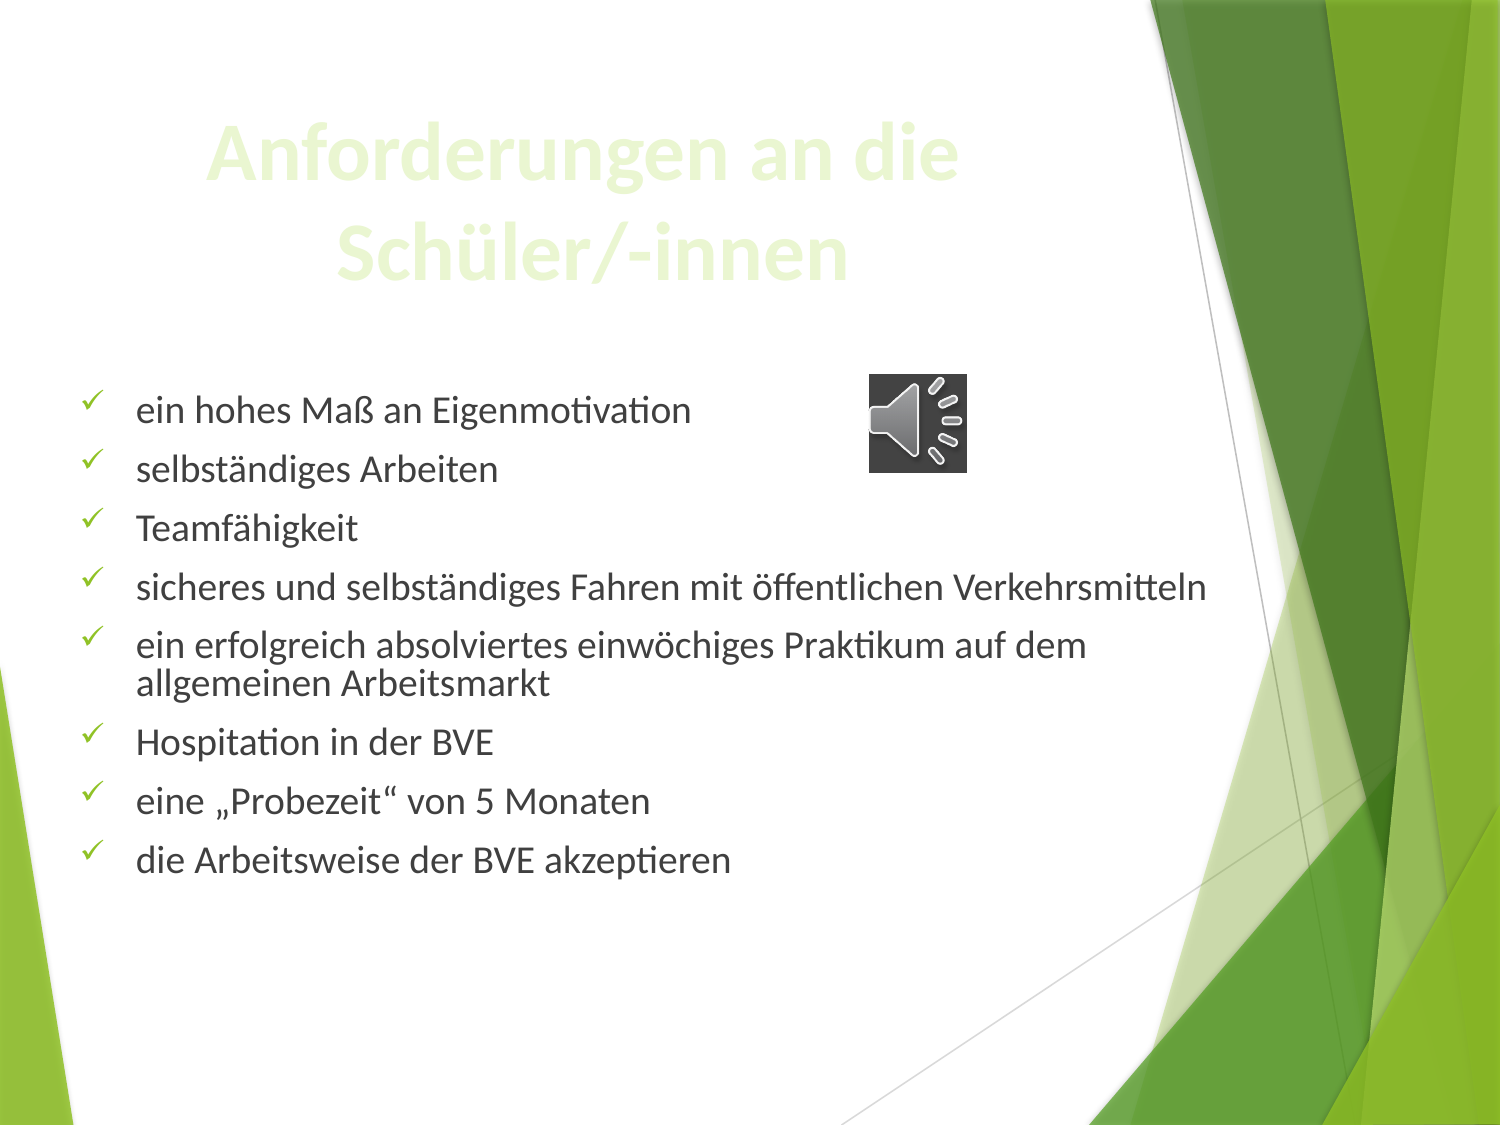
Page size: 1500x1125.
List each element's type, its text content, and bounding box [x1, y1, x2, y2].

picture [867, 372, 969, 474]
text_box ein hohes Maß an Eigenmotivation selbständiges Arbeiten Teamfähigkeit sicheres und selbständiges Fahren mit öffentlichen Verkehrsmitteln ein erfolgreich absolviertes einwöchiges Praktikum auf dem allgemeinen Arbeitsmarkt Hospitation in der BVE eine „Probezeit“ von 5 Monaten die Arbeitsweise der BVE akzeptieren [64, 231, 1306, 975]
text_box Anforderungen an die Schüler/-innen [0, 90, 1188, 305]
